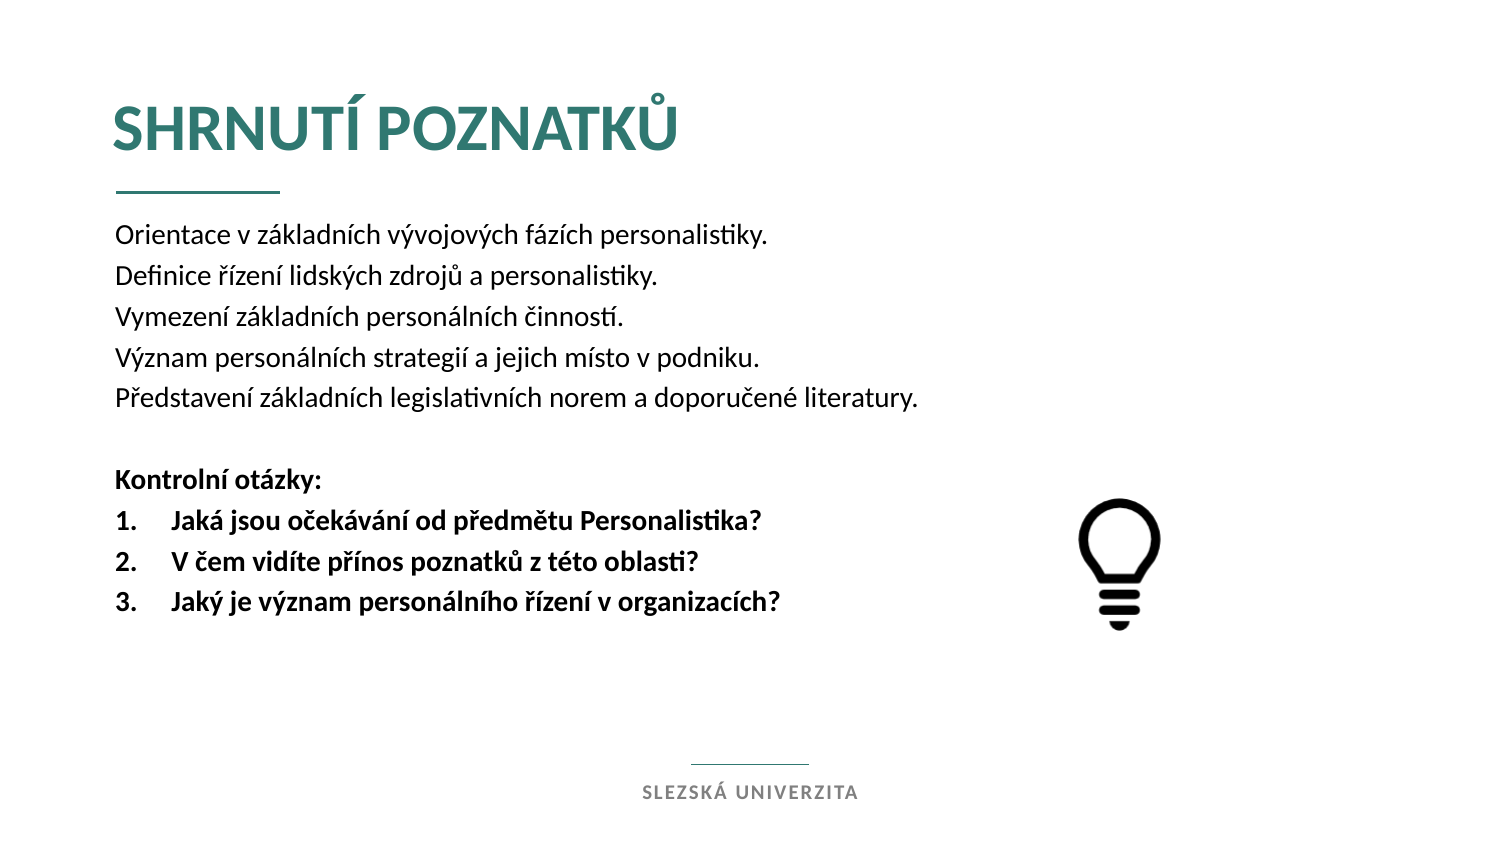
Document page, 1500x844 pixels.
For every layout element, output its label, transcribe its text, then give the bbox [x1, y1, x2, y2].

text_box [856, 144, 1384, 665]
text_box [623, 764, 877, 812]
text_box shrnutí poznatků [97, 75, 1168, 186]
text_box Orientace v základních vývojových fázích personalistiky. Definice řízení lidských zdrojů a personalistiky. Vymezení základních personálních činností. Význam personálních strategií a jejich místo v podniku. Představení základních legislativních norem a doporučené literatury. Kontrolní otázky: Jaká jsou očekávání od předmětu Personalistika? V čem vidíte přínos poznatků z této oblasti? Jaký je význam personálního řízení v organizacích? [100, 207, 1335, 765]
picture [1044, 489, 1196, 640]
